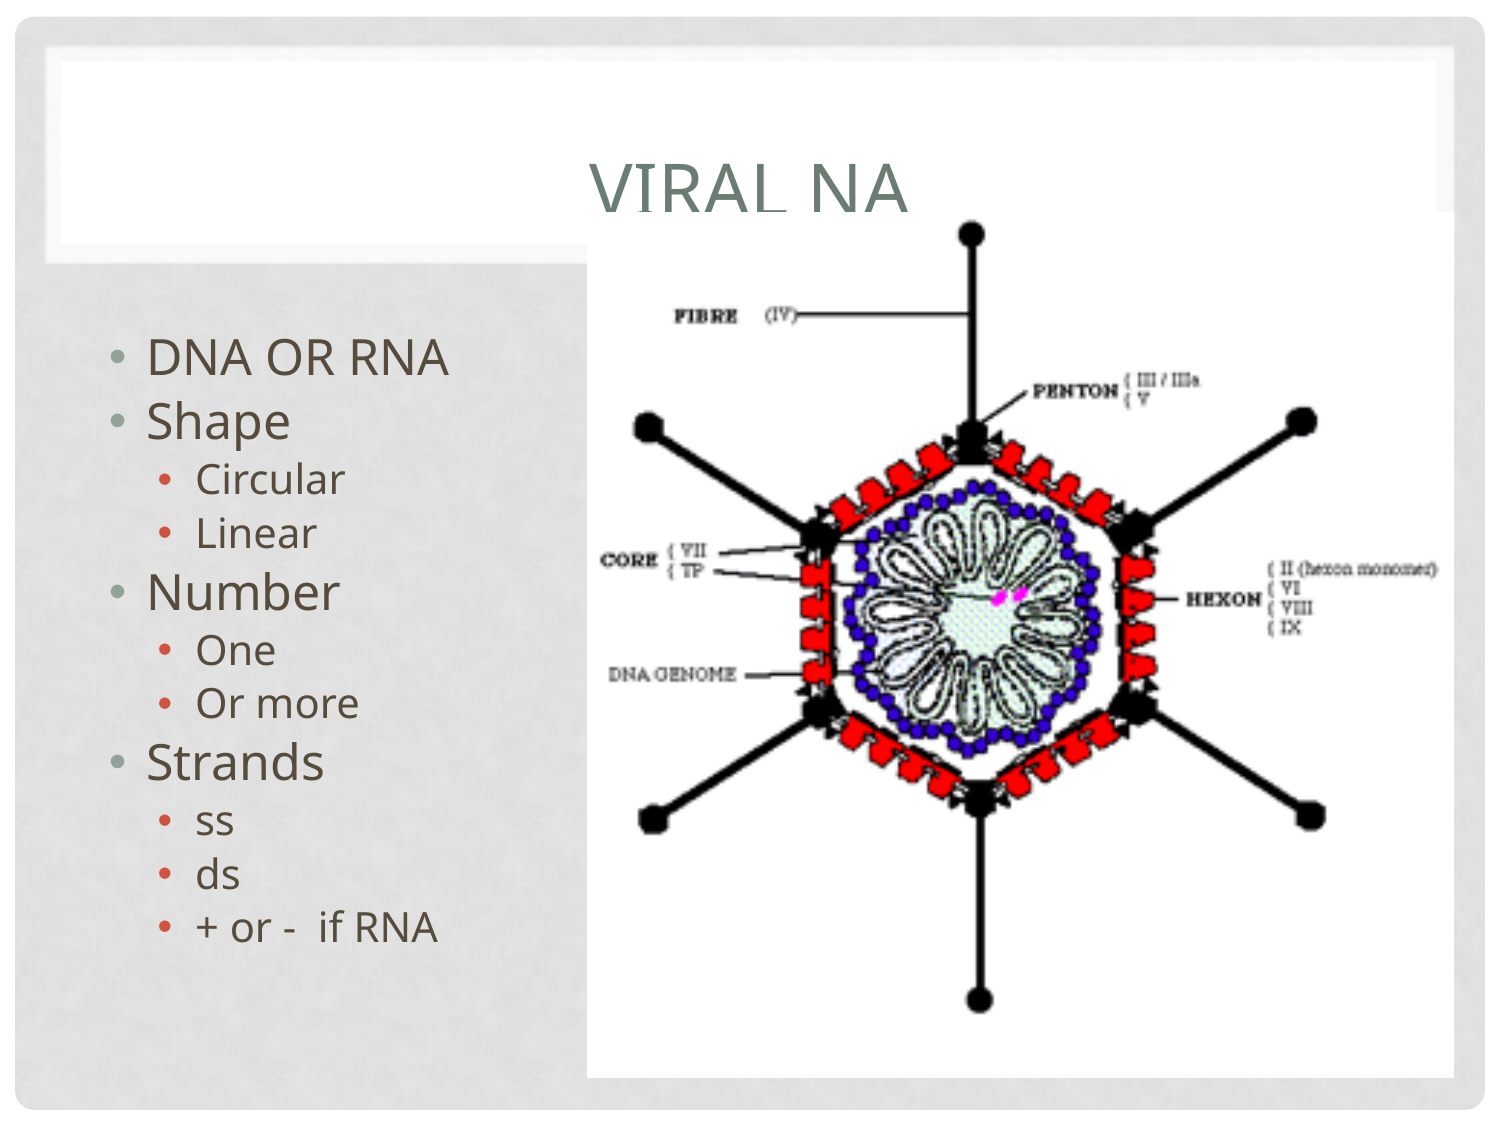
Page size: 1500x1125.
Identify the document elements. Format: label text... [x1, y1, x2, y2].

picture [15, 16, 1485, 1110]
title Viral NA [75, 75, 1425, 300]
list DNA OR RNA Shape Circular Linear Number One Or more Strands ss ds + or - if RNA [75, 324, 587, 1000]
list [587, 212, 1454, 1079]
